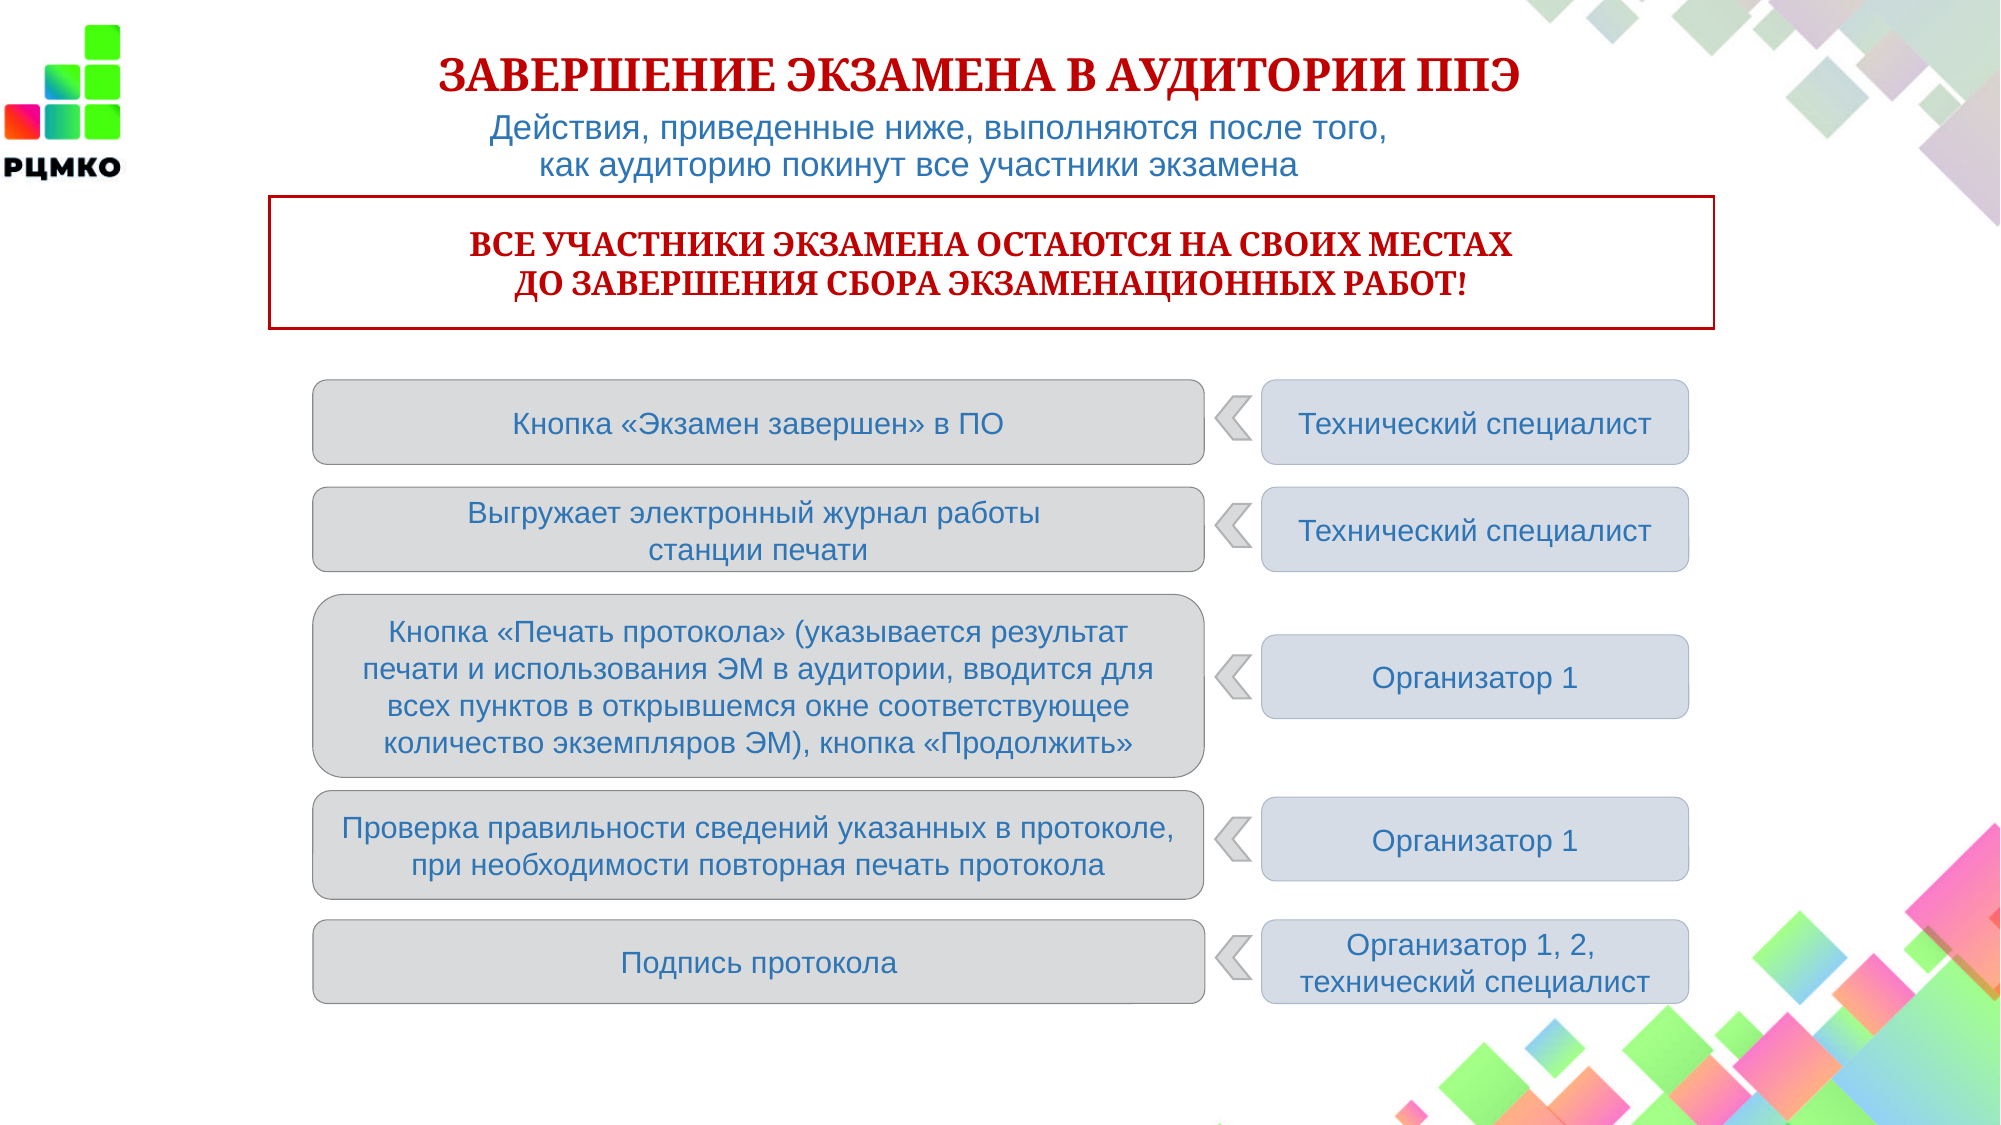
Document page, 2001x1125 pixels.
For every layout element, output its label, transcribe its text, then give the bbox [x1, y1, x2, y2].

list Действия, приведенные ниже, выполняются после того, как аудиторию покинут все участники экзамена [312, 102, 1519, 196]
title Завершение экзамена в аудитории ППЭ [423, 9, 1643, 144]
text_box Выгружает электронный журнал работы станции печати [312, 486, 1205, 573]
text_box ВСЕ УЧАСТНИКИ ЭКЗАМЕНА ОСТАЮТСЯ НА СВОИХ МЕСТАХ ДО ЗАВЕРШЕНИЯ СБОРА ЭКЗАМЕНАЦИОННЫХ РАБОТ! [269, 196, 1714, 329]
text_box Проверка правильности сведений указанных в протоколе, при необходимости повторная печать протокола [312, 790, 1205, 900]
text_box Кнопка «Экзамен завершен» в ПО [312, 379, 1205, 465]
text_box [1214, 502, 1253, 548]
text_box Технический специалист [1261, 486, 1690, 573]
text_box Организатор 1 [1261, 796, 1690, 882]
text_box Организатор 1 [1261, 634, 1690, 720]
text_box Кнопка «Печать протокола» (указывается результат печати и использования ЭМ в аудитории, вводится для всех пунктов в открывшемся окне соответствующее количество экземпляров ЭМ), кнопка «Продолжить» [312, 593, 1205, 778]
text_box [1214, 654, 1253, 700]
text_box [1214, 395, 1253, 441]
picture [0, 0, 2001, 1125]
text_box [1214, 935, 1253, 981]
text_box [1213, 816, 1253, 862]
text_box Подпись протокола [312, 919, 1206, 1005]
text_box Организатор 1, 2, технический специалист [1261, 919, 1690, 1005]
text_box Технический специалист [1261, 379, 1690, 465]
